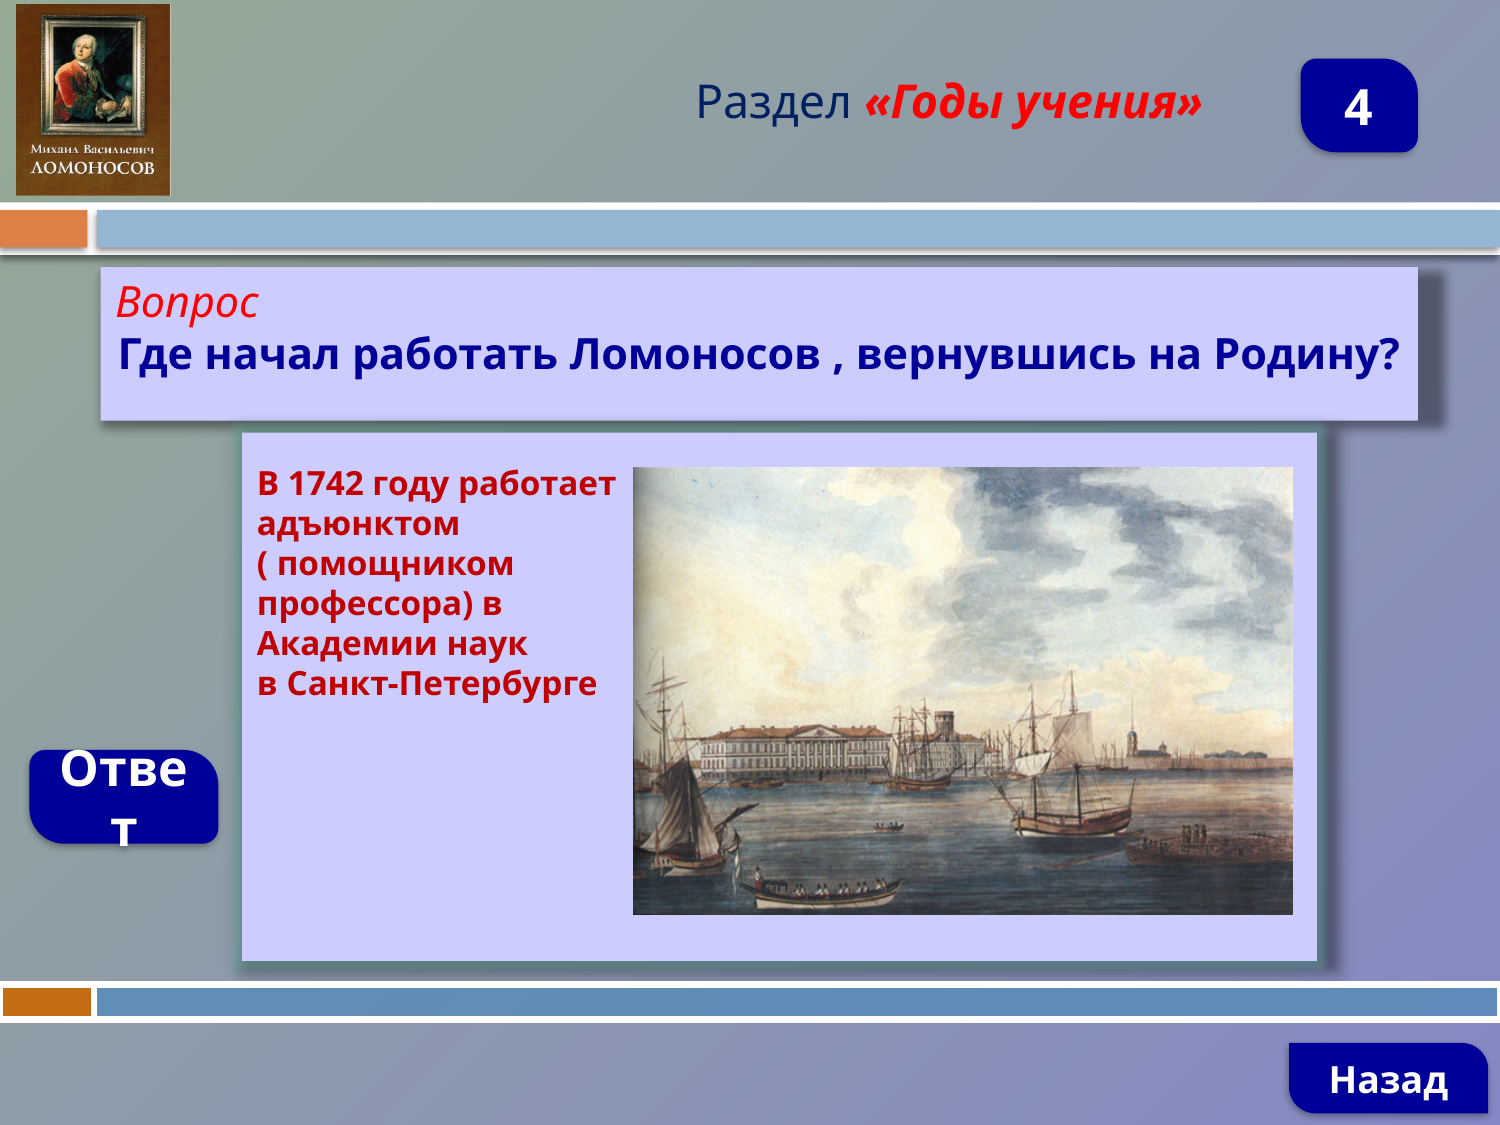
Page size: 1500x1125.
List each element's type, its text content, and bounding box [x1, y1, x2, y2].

text_box В 1742 году работает адъюнктом ( помощником профессора) в Академии наук в Санкт-Петербурге [242, 432, 1317, 961]
text_box Ответ [29, 749, 219, 844]
picture [16, 3, 171, 196]
list Вопрос Где начал работать Ломоносов , вернувшись на Родину? [100, 267, 1418, 421]
text_box [0, 983, 92, 1021]
picture [633, 467, 1293, 915]
text_box [92, 983, 1500, 1021]
text_box 4 [1300, 58, 1418, 153]
text_box Назад [1289, 1042, 1489, 1114]
text_box Раздел «Годы учения» [632, 46, 1266, 153]
